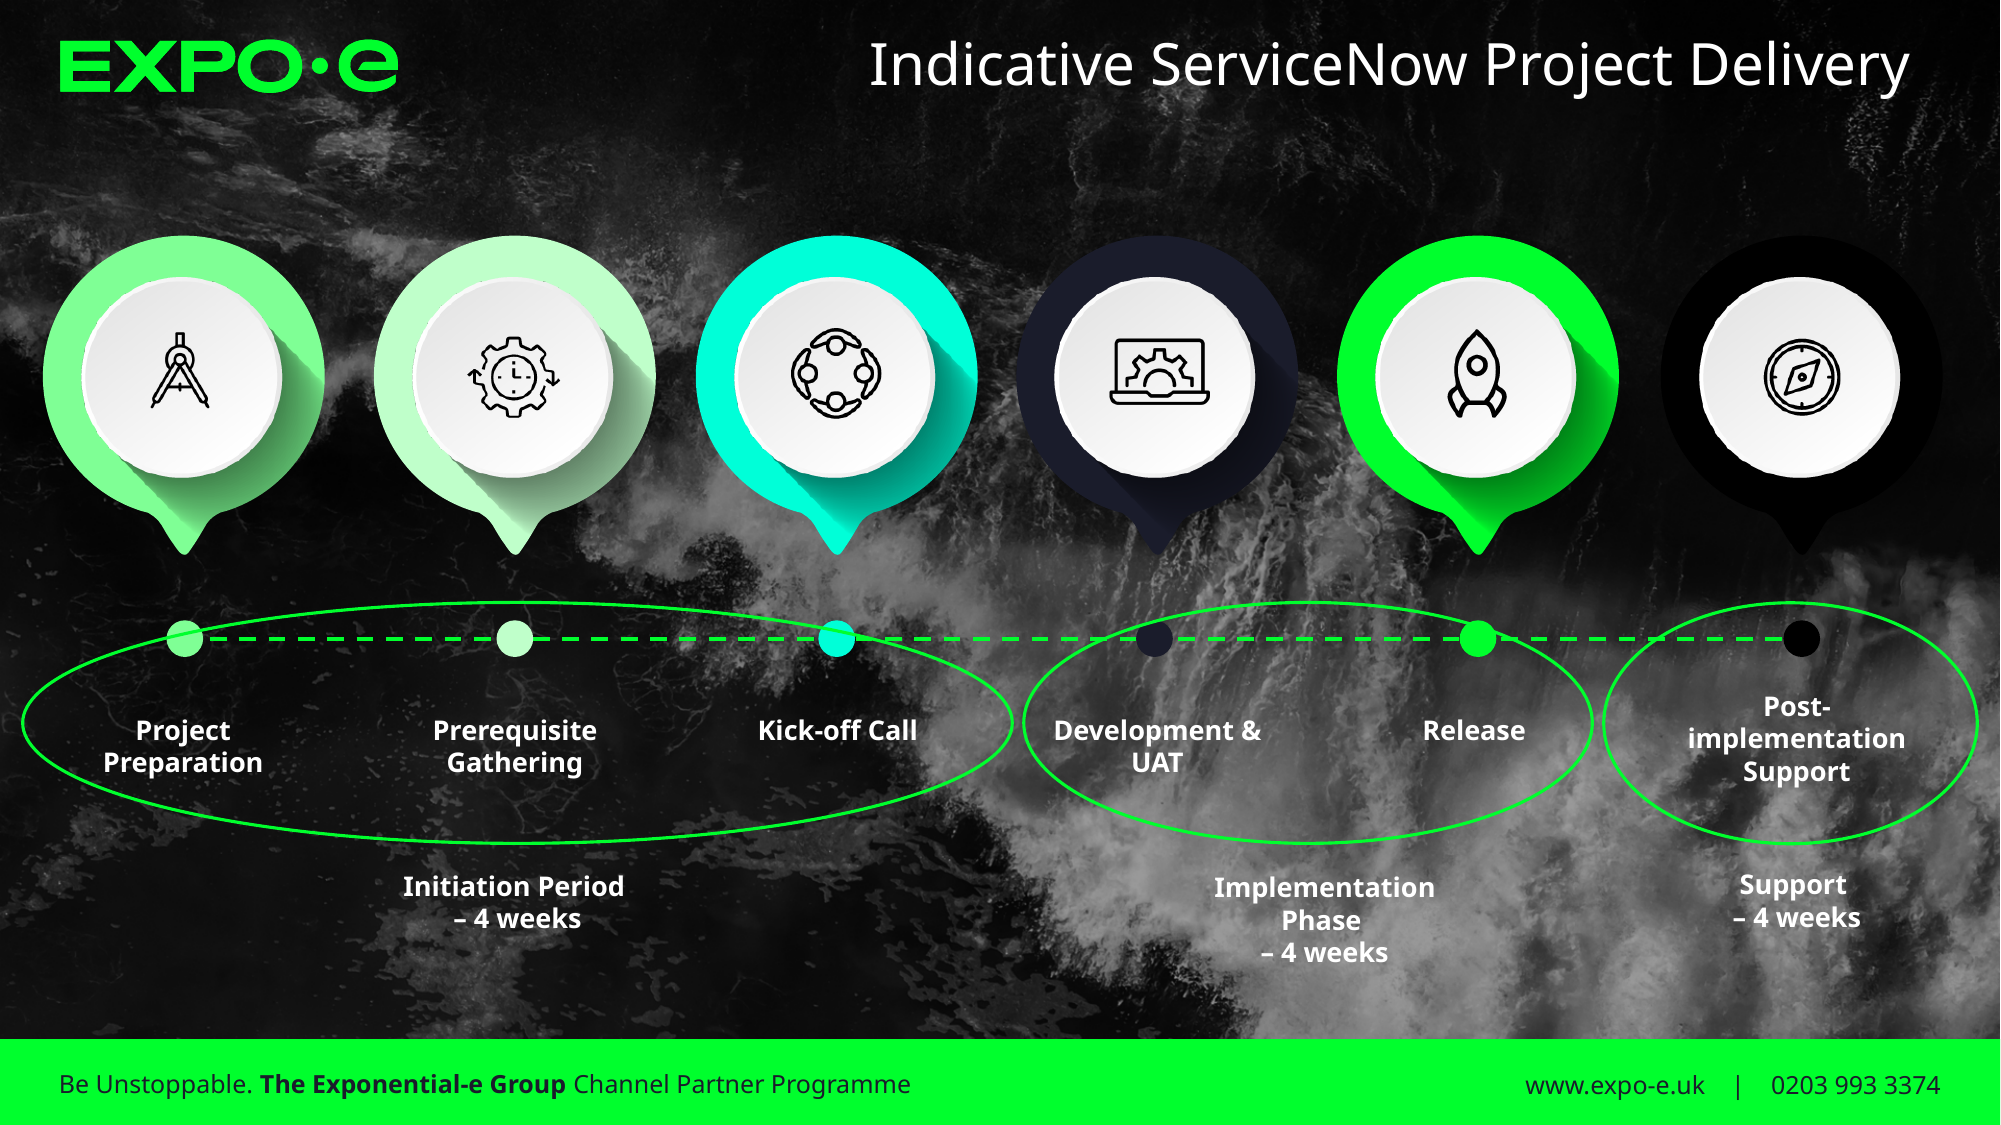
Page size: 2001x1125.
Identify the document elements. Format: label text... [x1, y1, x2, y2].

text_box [60, 39, 399, 94]
picture [0, 0, 2000, 1039]
title Indicative ServiceNow Project Delivery [454, 1, 1925, 124]
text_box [22, 235, 1978, 945]
